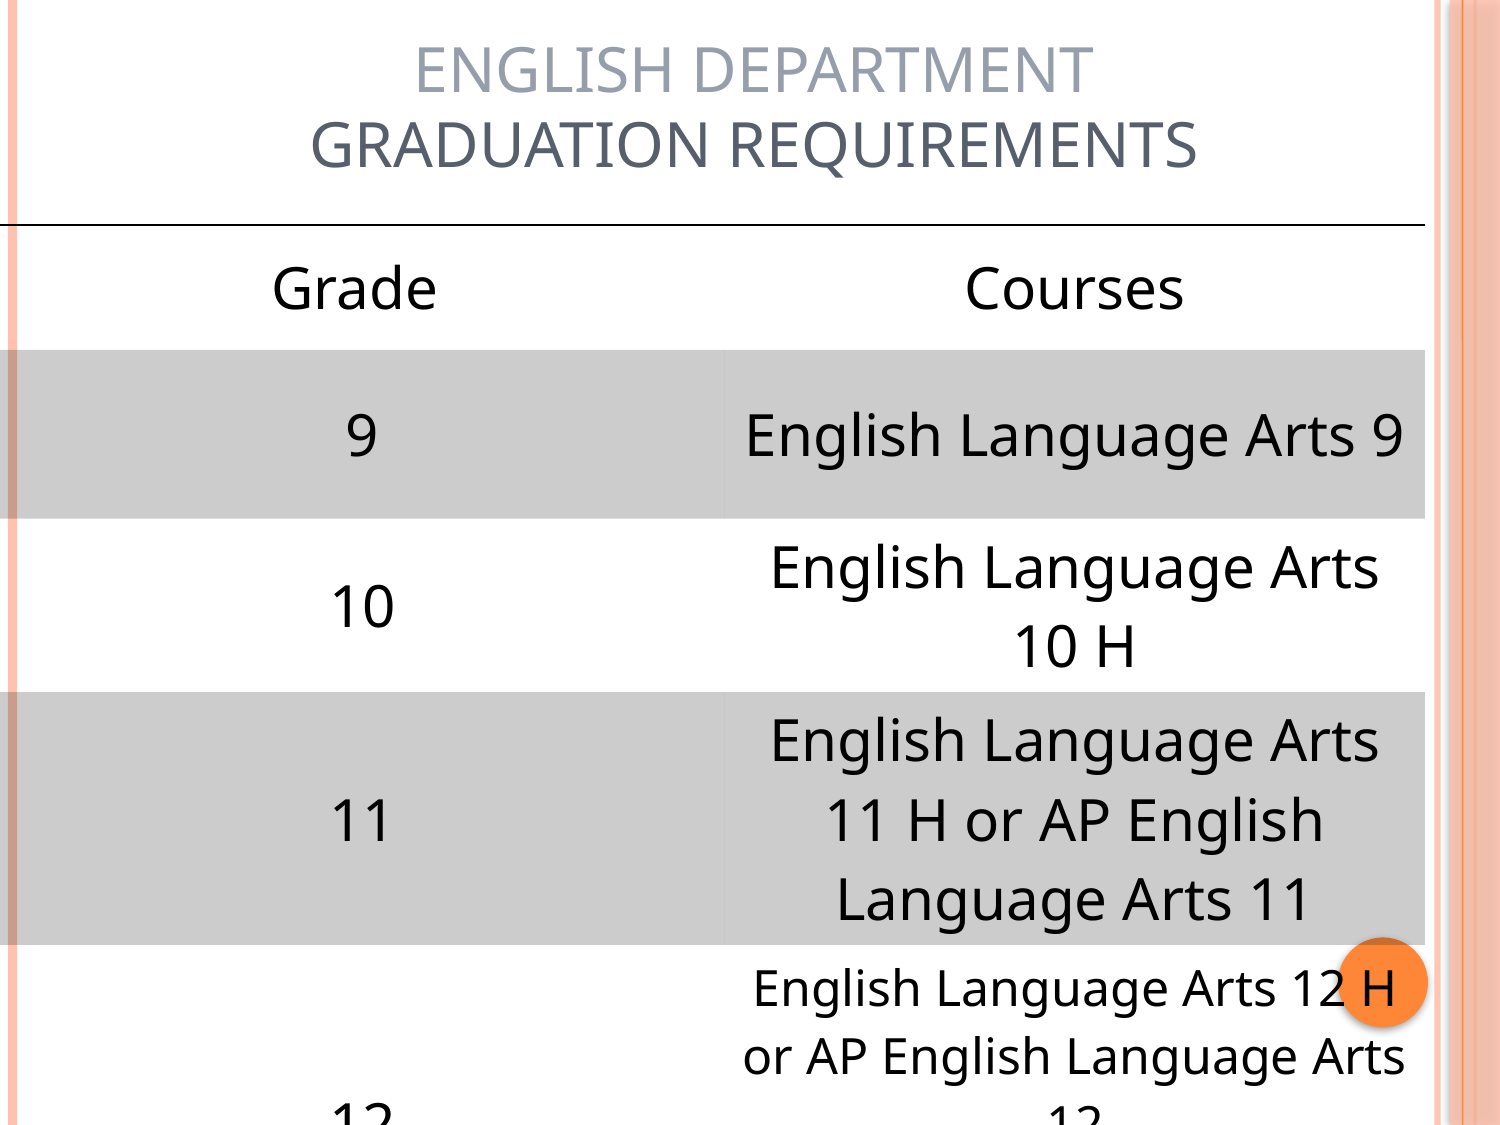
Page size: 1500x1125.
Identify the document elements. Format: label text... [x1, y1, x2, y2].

table_cell 12 [0, 945, 725, 1125]
table_cell English Language Arts 12 H or AP English Language Arts 12 [725, 945, 1425, 1125]
table_header Courses [725, 226, 1425, 350]
table_cell 11 [0, 692, 725, 945]
table_header Grade [0, 226, 725, 350]
table_cell 9 [0, 350, 725, 519]
table_cell English Language Arts 9 [725, 350, 1425, 519]
table_cell English Language Arts 11 H or AP English Language Arts 11 [725, 692, 1425, 945]
table_cell 10 [0, 519, 725, 692]
table_cell English Language Arts 10 H [725, 519, 1425, 692]
title English Department Graduation Requirements [87, 0, 1438, 188]
